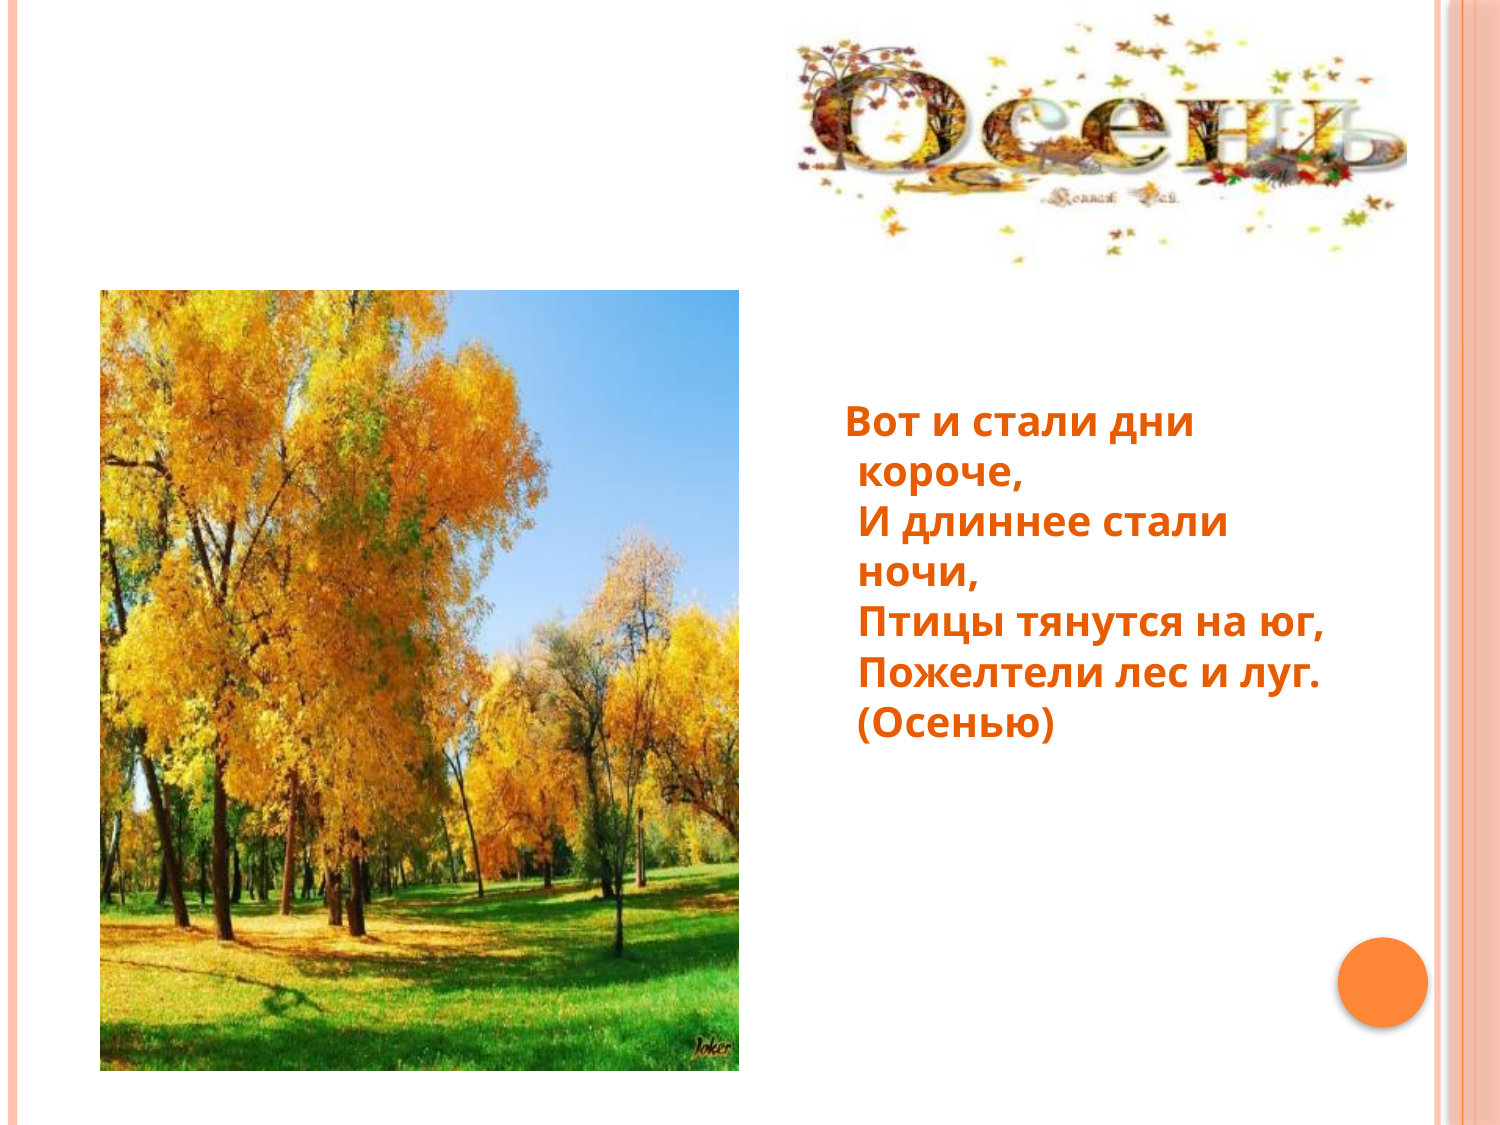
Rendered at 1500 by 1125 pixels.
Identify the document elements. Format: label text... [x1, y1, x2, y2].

list Вот и стали дни короче, И длиннее стали ночи, Птицы тянутся на юг, Пожелтели лес и луг. (Осенью) [797, 387, 1365, 1025]
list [99, 290, 739, 1071]
picture [784, 0, 1407, 273]
